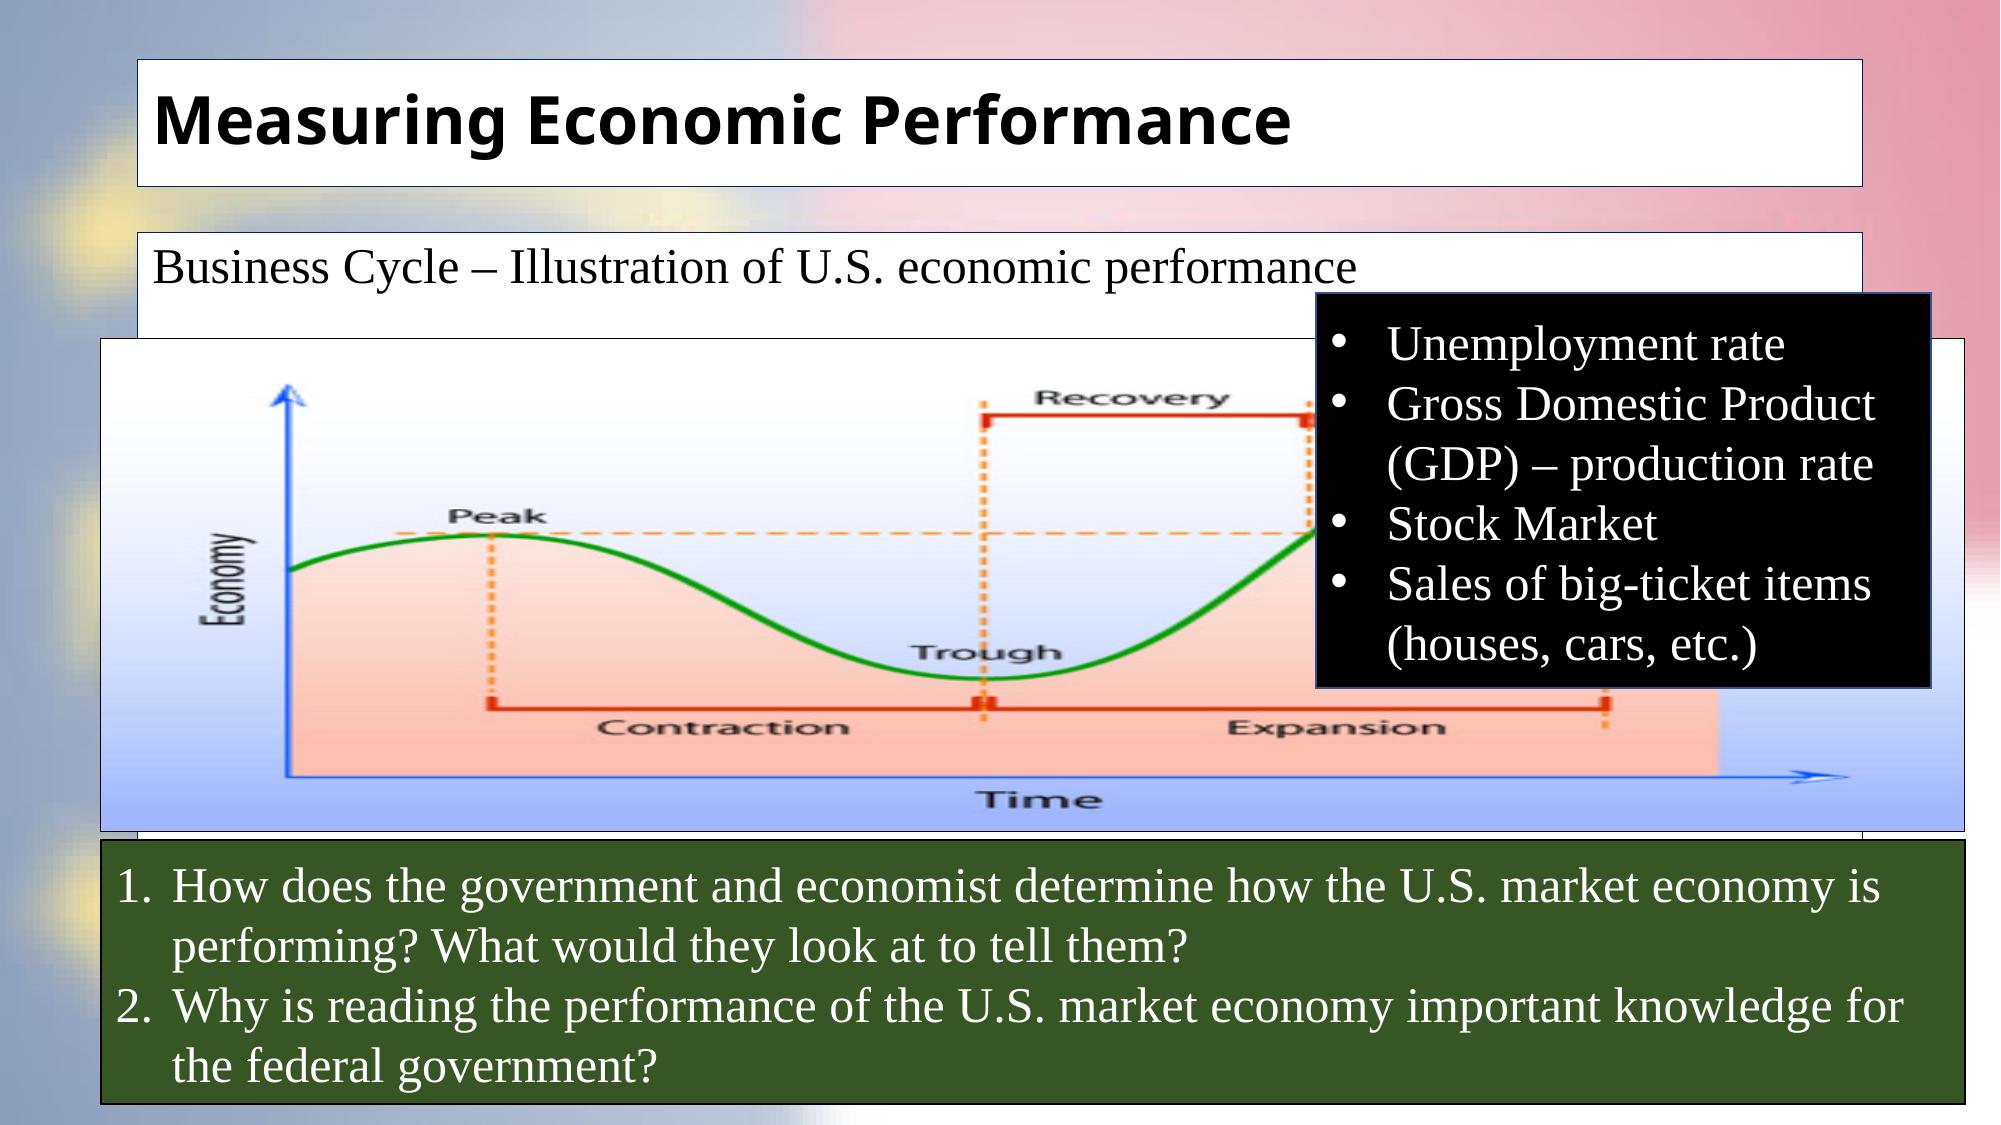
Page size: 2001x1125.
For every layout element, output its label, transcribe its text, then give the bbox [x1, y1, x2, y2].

picture [100, 338, 1965, 832]
text_box Unemployment rate Gross Domestic Product (GDP) – production rate Stock Market Sales of big-ticket items (houses, cars, etc.) [1315, 292, 1932, 338]
list Business Cycle – Illustration of U.S. economic performance [137, 832, 1863, 839]
title Measuring Economic Performance [137, 59, 1863, 187]
list Business Cycle – Illustration of U.S. economic performance [137, 232, 1863, 338]
text_box How does the government and economist determine how the U.S. market economy is performing? What would they look at to tell them? Why is reading the performance of the U.S. market economy important knowledge for the federal government? [100, 839, 1966, 1105]
